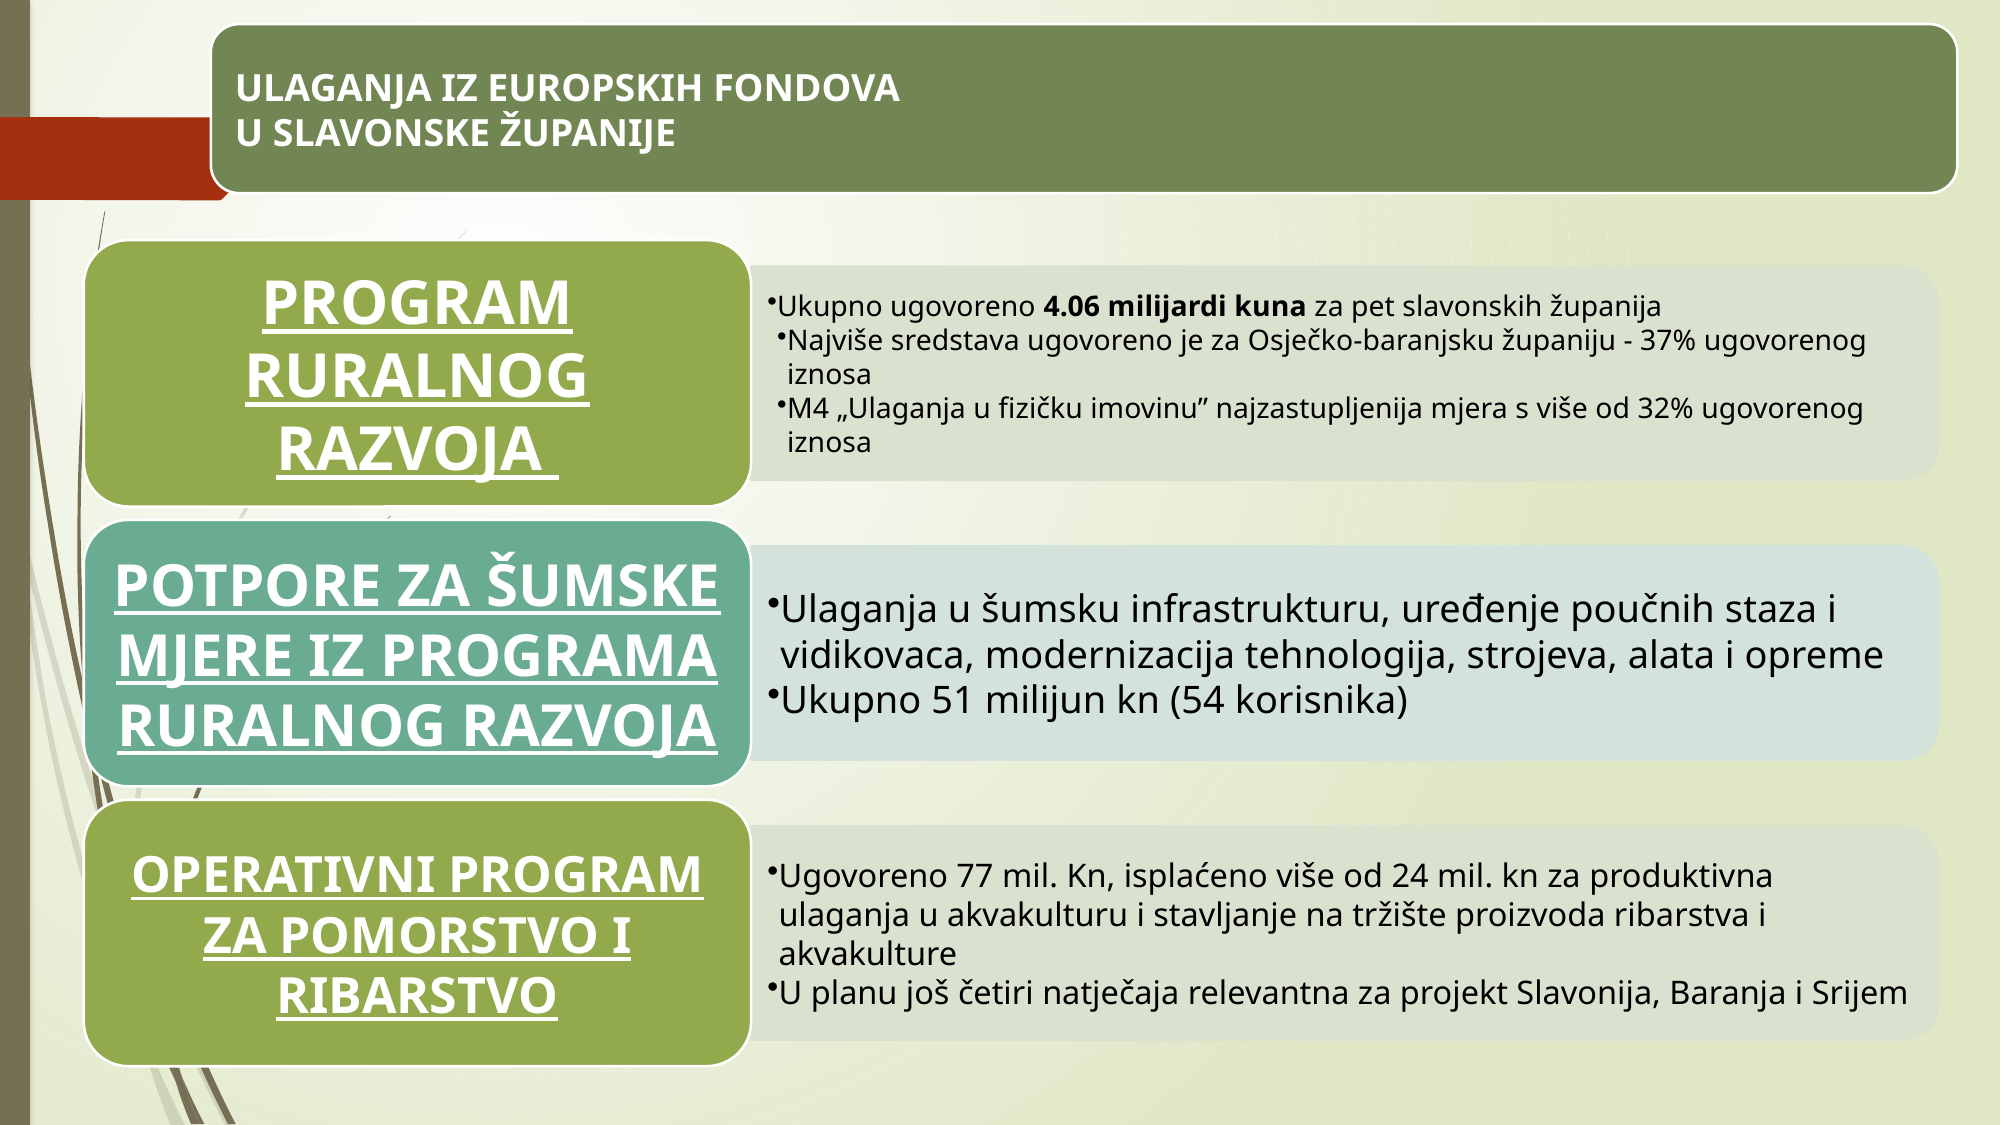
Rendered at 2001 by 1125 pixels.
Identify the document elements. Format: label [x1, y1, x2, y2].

text_box [210, 23, 1958, 194]
list [83, 239, 1939, 1067]
